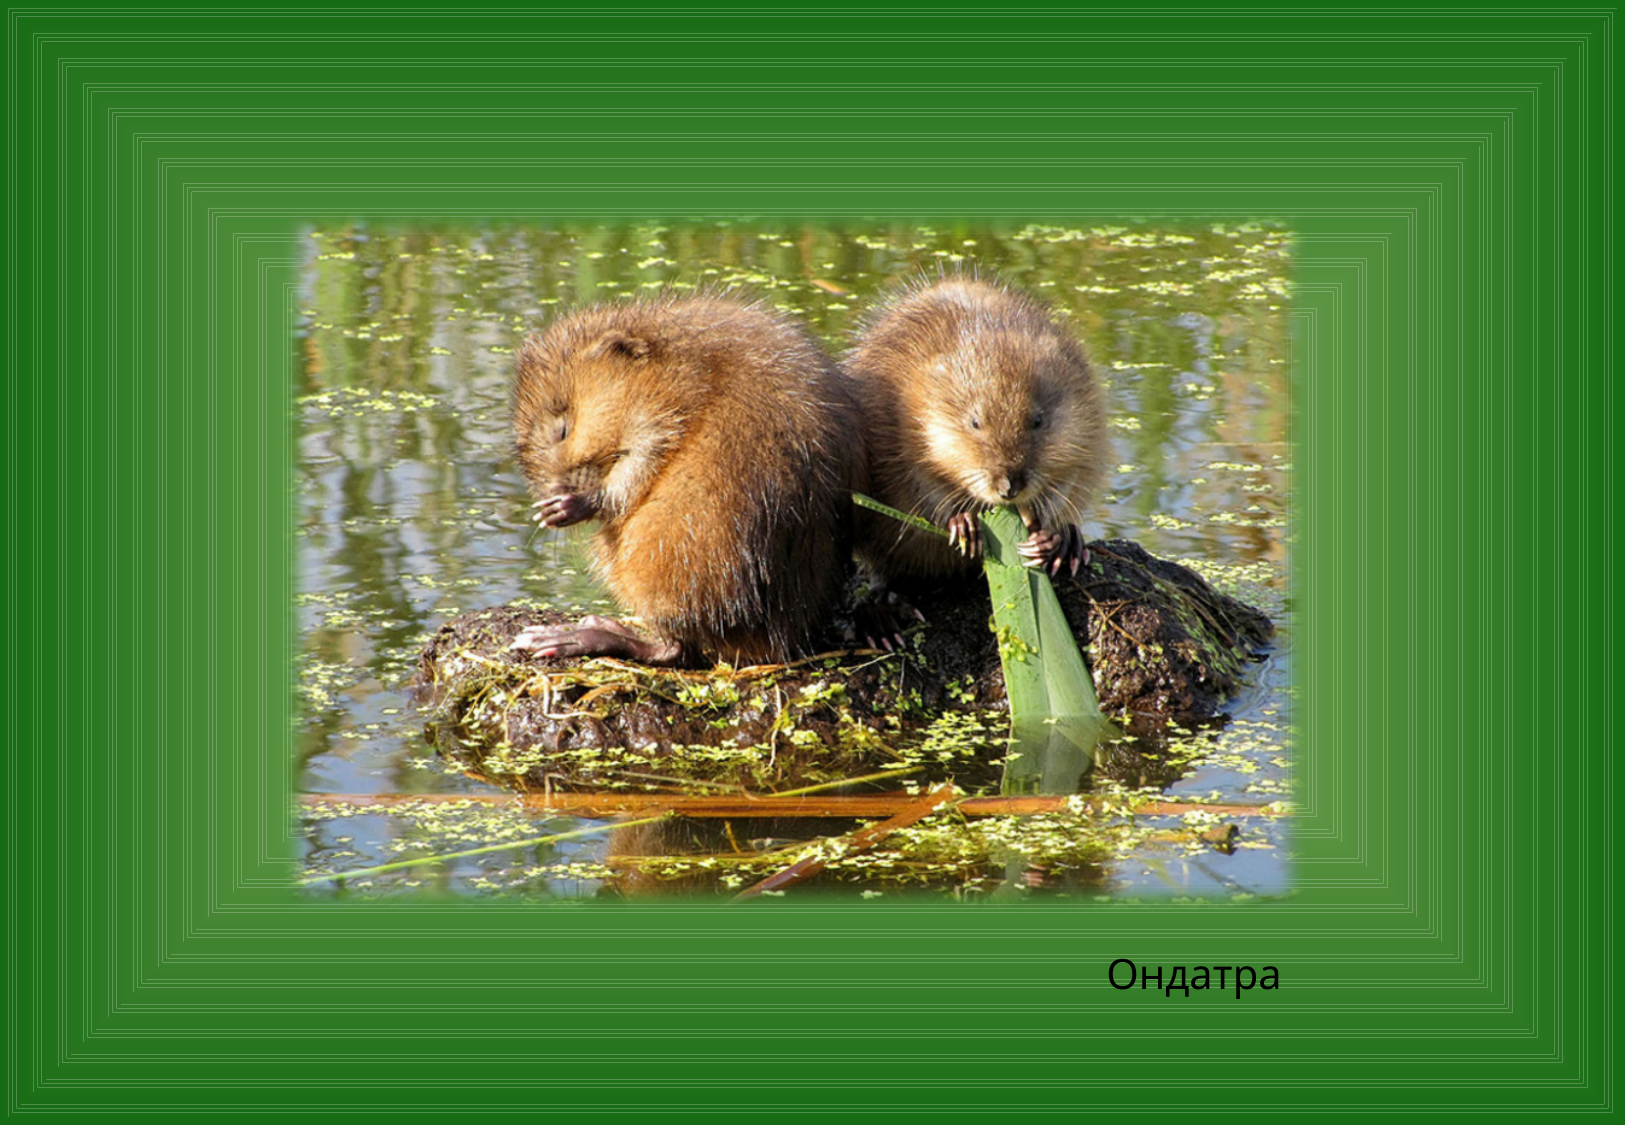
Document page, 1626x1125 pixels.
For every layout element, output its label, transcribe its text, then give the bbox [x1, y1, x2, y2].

text_box Ондатра [883, 940, 1297, 1006]
picture [280, 207, 1309, 914]
